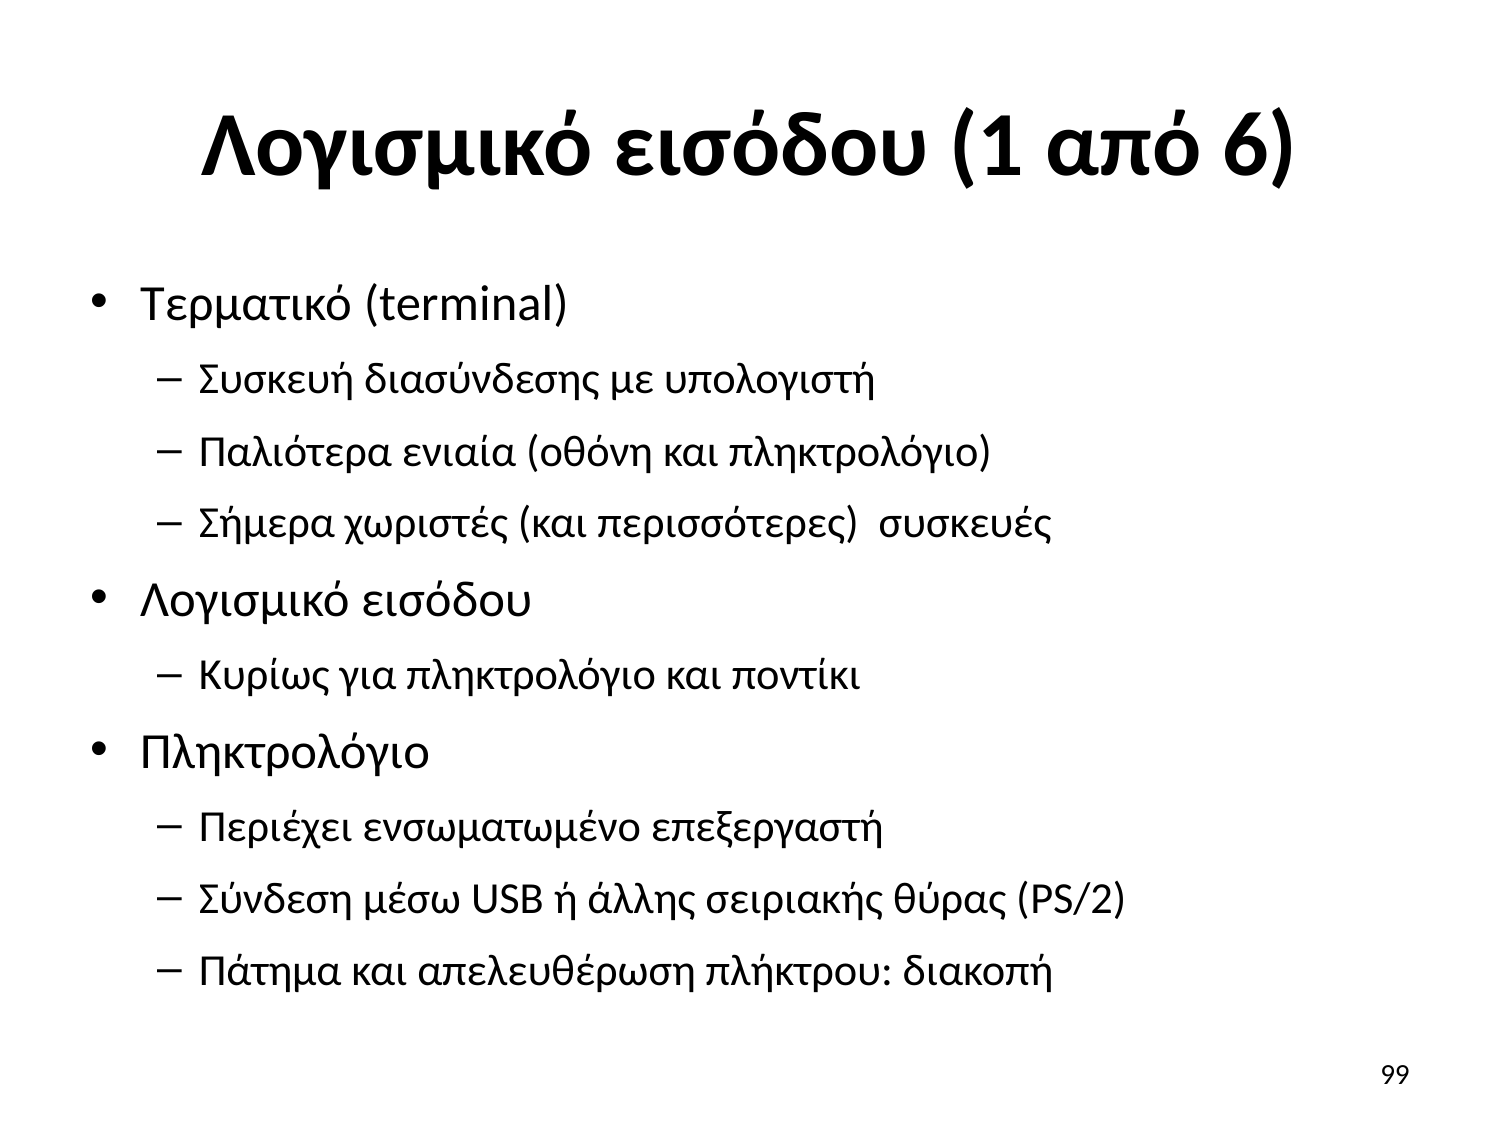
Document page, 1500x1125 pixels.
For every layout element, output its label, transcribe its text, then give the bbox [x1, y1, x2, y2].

slide_number 99 [1074, 1042, 1425, 1103]
title Λογισμικό εισόδου (1 από 6) [75, 45, 1425, 233]
list Τερματικό (terminal) Συσκευή διασύνδεσης με υπολογιστή Παλιότερα ενιαία (οθόνη και πληκτρολόγιο) Σήμερα χωριστές (και περισσότερες) συσκευές Λογισμικό εισόδου Κυρίως για πληκτρολόγιο και ποντίκι Πληκτρολόγιο Περιέχει ενσωματωμένο επεξεργαστή Σύνδεση μέσω USB ή άλλης σειριακής θύρας (PS/2) Πάτημα και απελευθέρωση πλήκτρου: διακοπή [75, 262, 1425, 1005]
